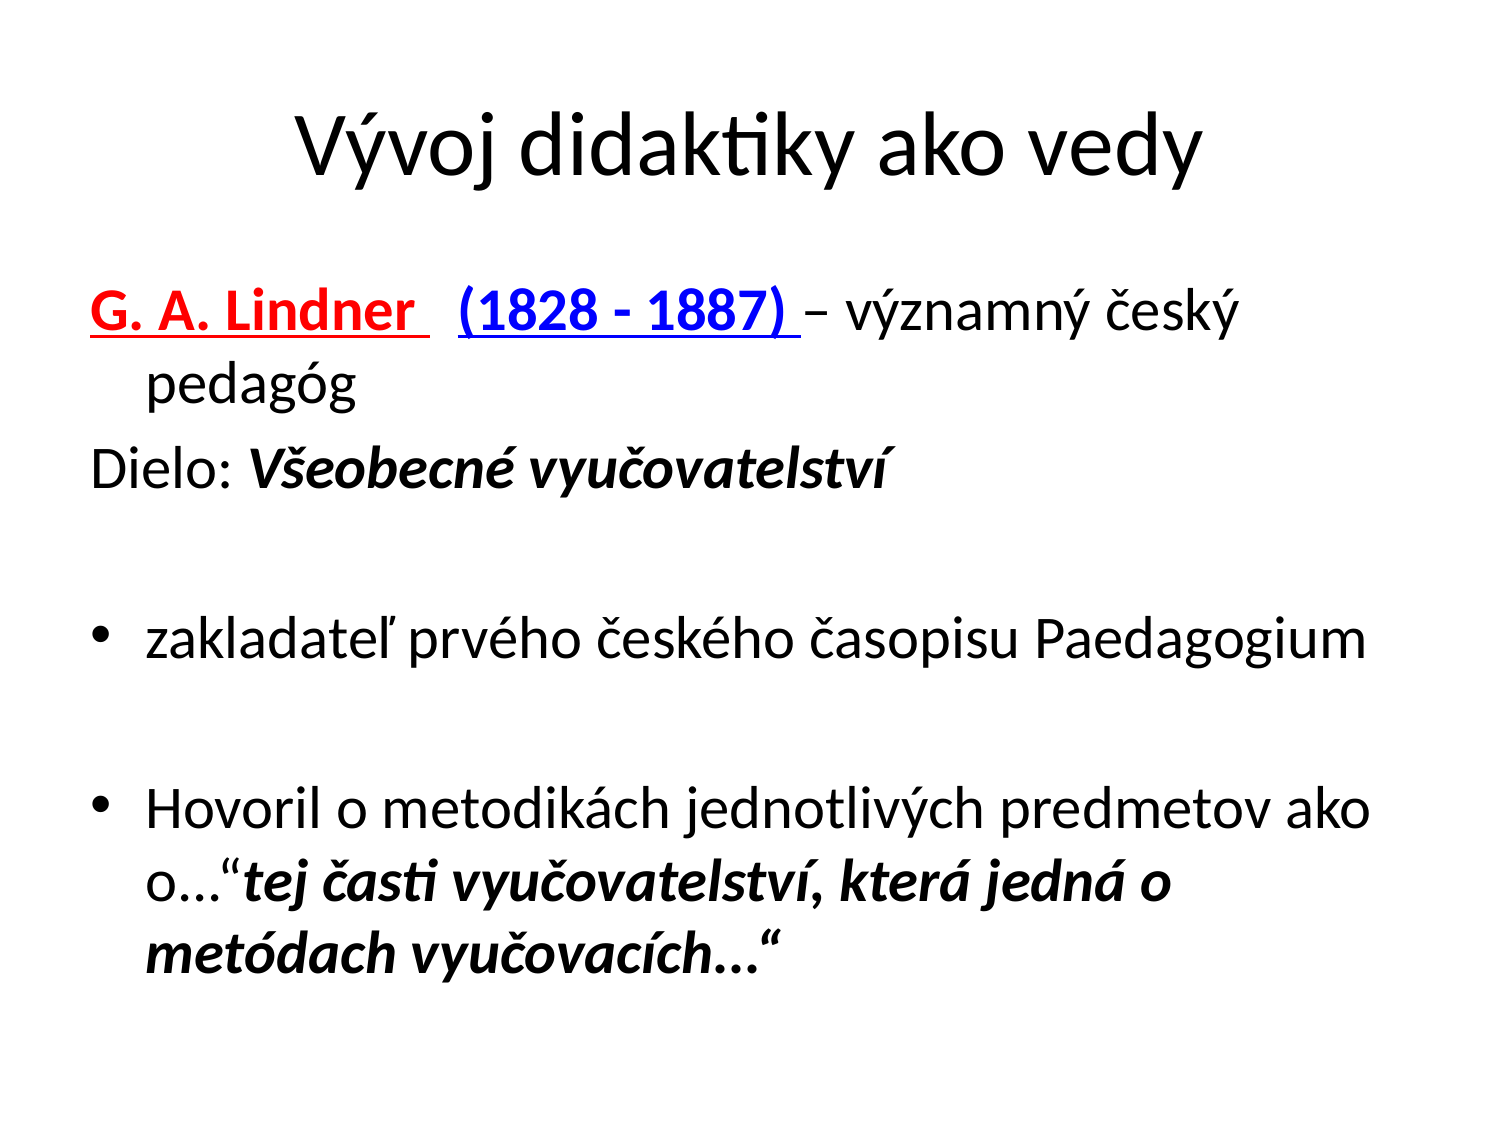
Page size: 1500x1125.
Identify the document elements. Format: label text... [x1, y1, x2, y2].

title Vývoj didaktiky ako vedy [75, 45, 1425, 233]
list G. A. Lindner (1828 - 1887) – významný český pedagóg Dielo: Všeobecné vyučovatelství zakladateľ prvého českého časopisu Paedagogium Hovoril o metodikách jednotlivých predmetov ako o...“tej časti vyučovatelství, která jedná o metódach vyučovacích...“ [75, 262, 1425, 1005]
